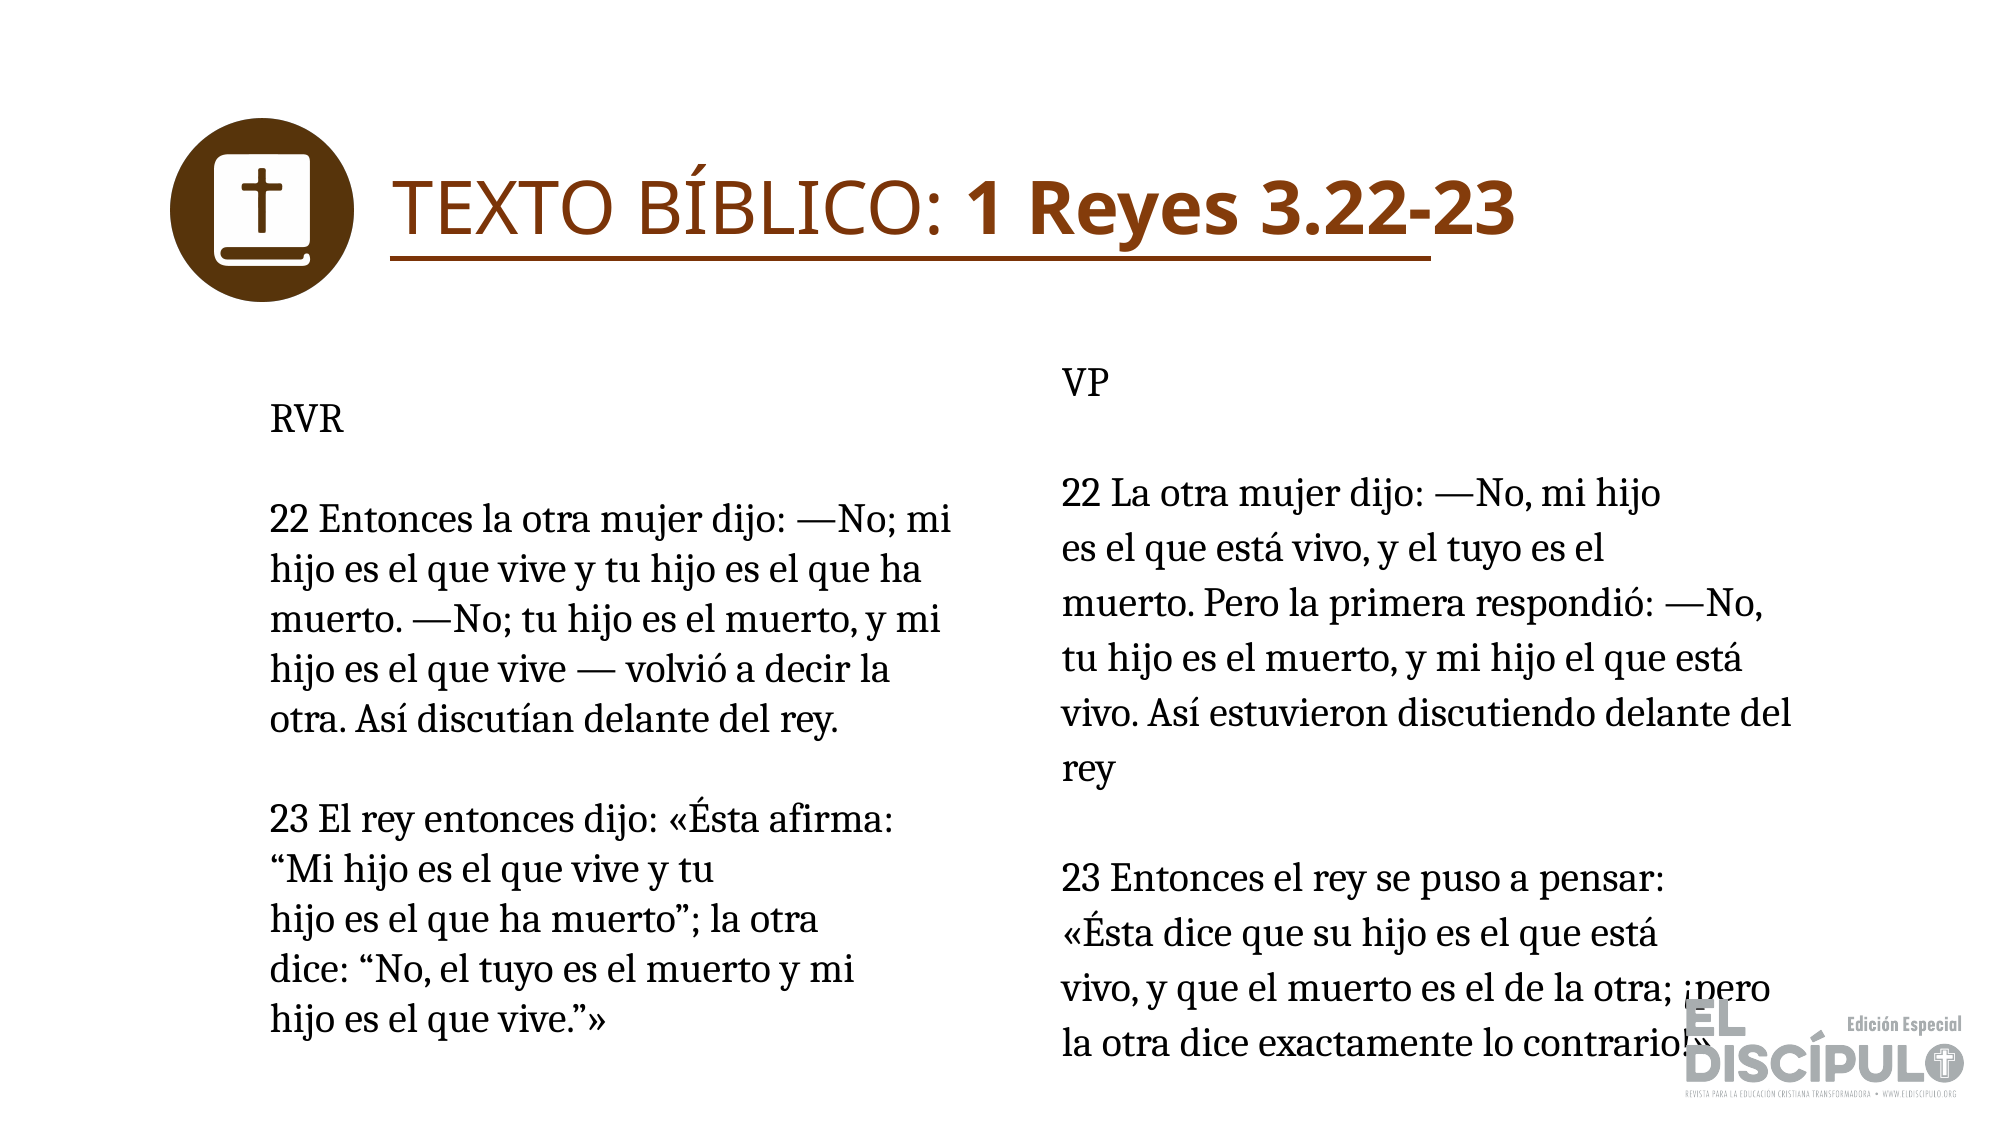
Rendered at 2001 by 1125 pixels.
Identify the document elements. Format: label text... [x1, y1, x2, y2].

picture [1685, 999, 1964, 1100]
text_box RVR 22 Entonces la otra mujer dijo: —No; mi hijo es el que vive y tu hijo es el que ha muerto. —No; tu hijo es el muerto, y mi hijo es el que vive — volvió a decir la otra. Así discutían delante del rey. 23 El rey entonces dijo: «Ésta afirma: “Mi hijo es el que vive y tu hijo es el que ha muerto”; la otra dice: “No, el tuyo es el muerto y mi hijo es el que vive.”» [261, 339, 967, 1092]
text_box VP 22 La otra mujer dijo: —No, mi hijo es el que está vivo, y el tuyo es el muerto. Pero la primera respondió: —No, tu hijo es el muerto, y mi hijo el que está vivo. Así estuvieron discutiendo delante del rey 23 Entonces el rey se puso a pensar: «Ésta dice que su hijo es el que está vivo, y que el muerto es el de la otra; ¡pero la otra dice exactamente lo contrario!» [1052, 365, 1809, 1100]
title TEXTO BÍBLICO: 1 Reyes 3.22-23 [377, 162, 1809, 259]
picture [169, 118, 354, 302]
